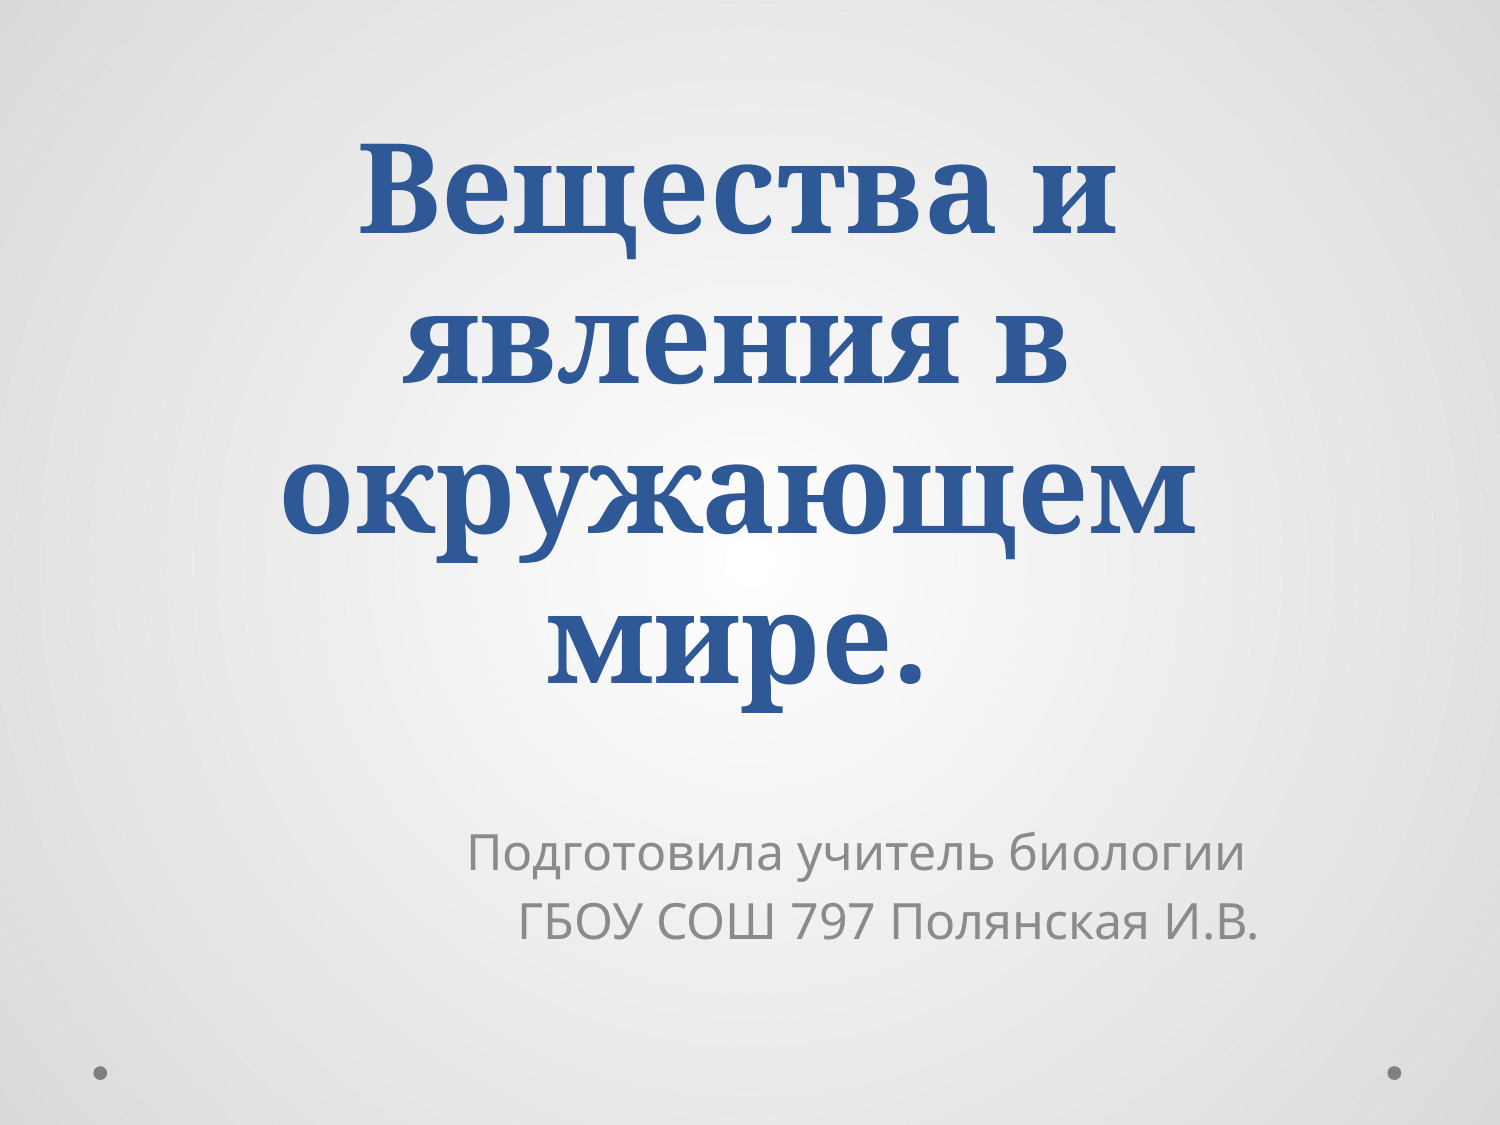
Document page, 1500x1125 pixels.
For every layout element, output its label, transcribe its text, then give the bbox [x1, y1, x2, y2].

title Вещества и явления в окружающем мире. [76, 99, 1400, 716]
subtitle Подготовила учитель биологии ГБОУ СОШ 797 Полянская И.В. [225, 812, 1275, 1013]
